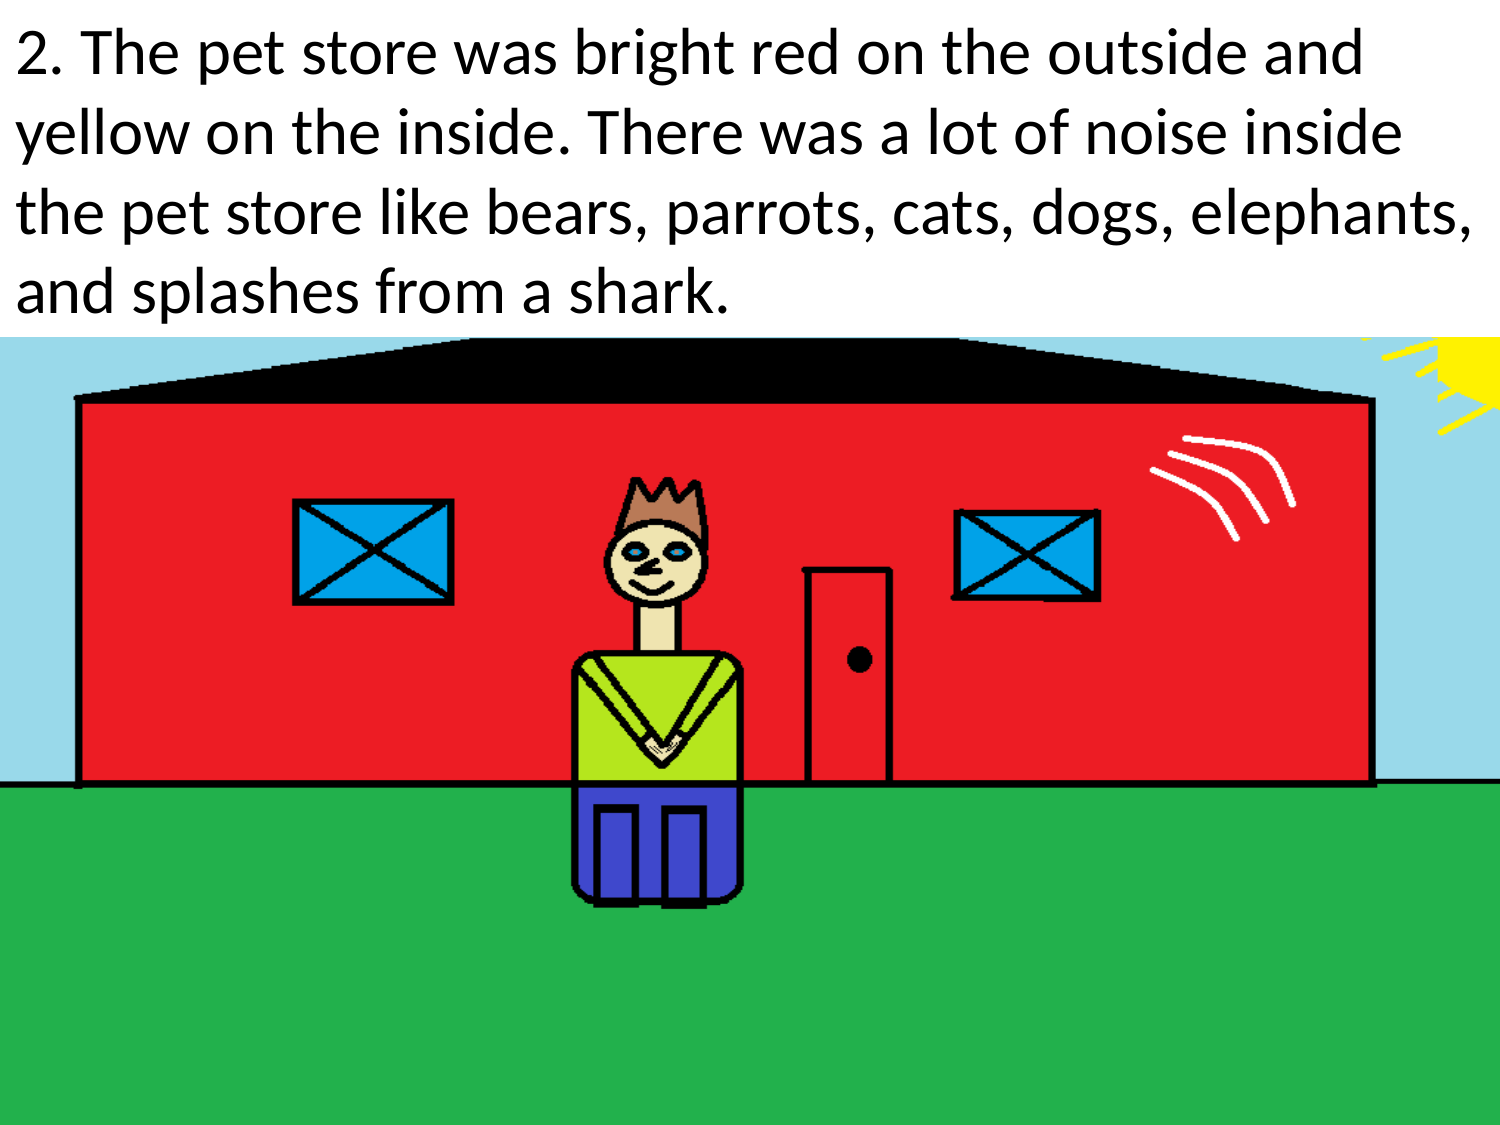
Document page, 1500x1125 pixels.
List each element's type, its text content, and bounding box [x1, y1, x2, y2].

list 2. The pet store was bright red on the outside and yellow on the inside. There was a lot of noise inside the pet store like bears, parrots, cats, dogs, elephants, and splashes from a shark. [0, 0, 1500, 337]
picture [0, 337, 1500, 1125]
